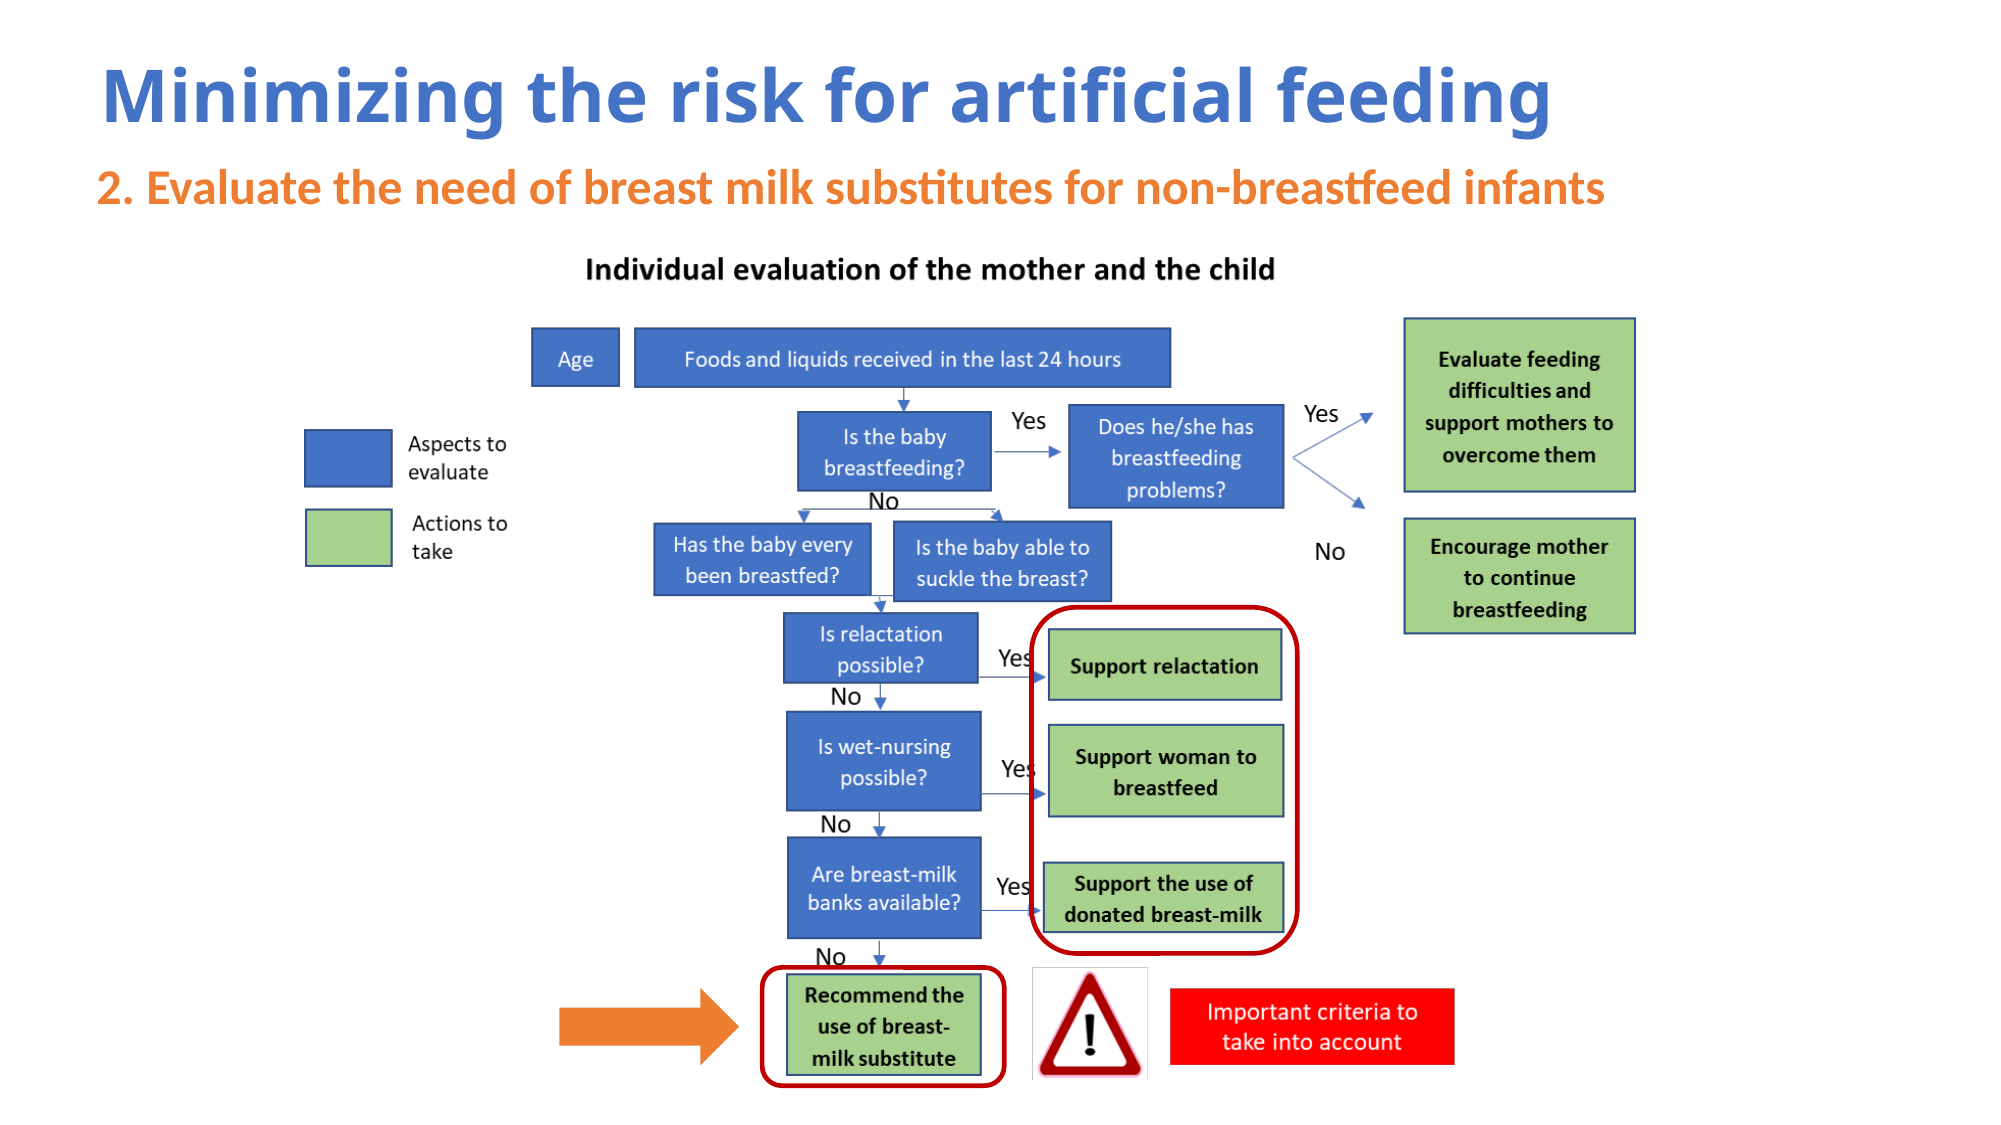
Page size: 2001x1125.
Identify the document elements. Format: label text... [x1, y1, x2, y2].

text_box Minimizing the risk for artificial feeding [85, 42, 1669, 145]
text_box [304, 238, 1636, 1087]
text_box 2. Evaluate the need of breast milk substitutes for non-breastfeed infants [6, 147, 1669, 222]
